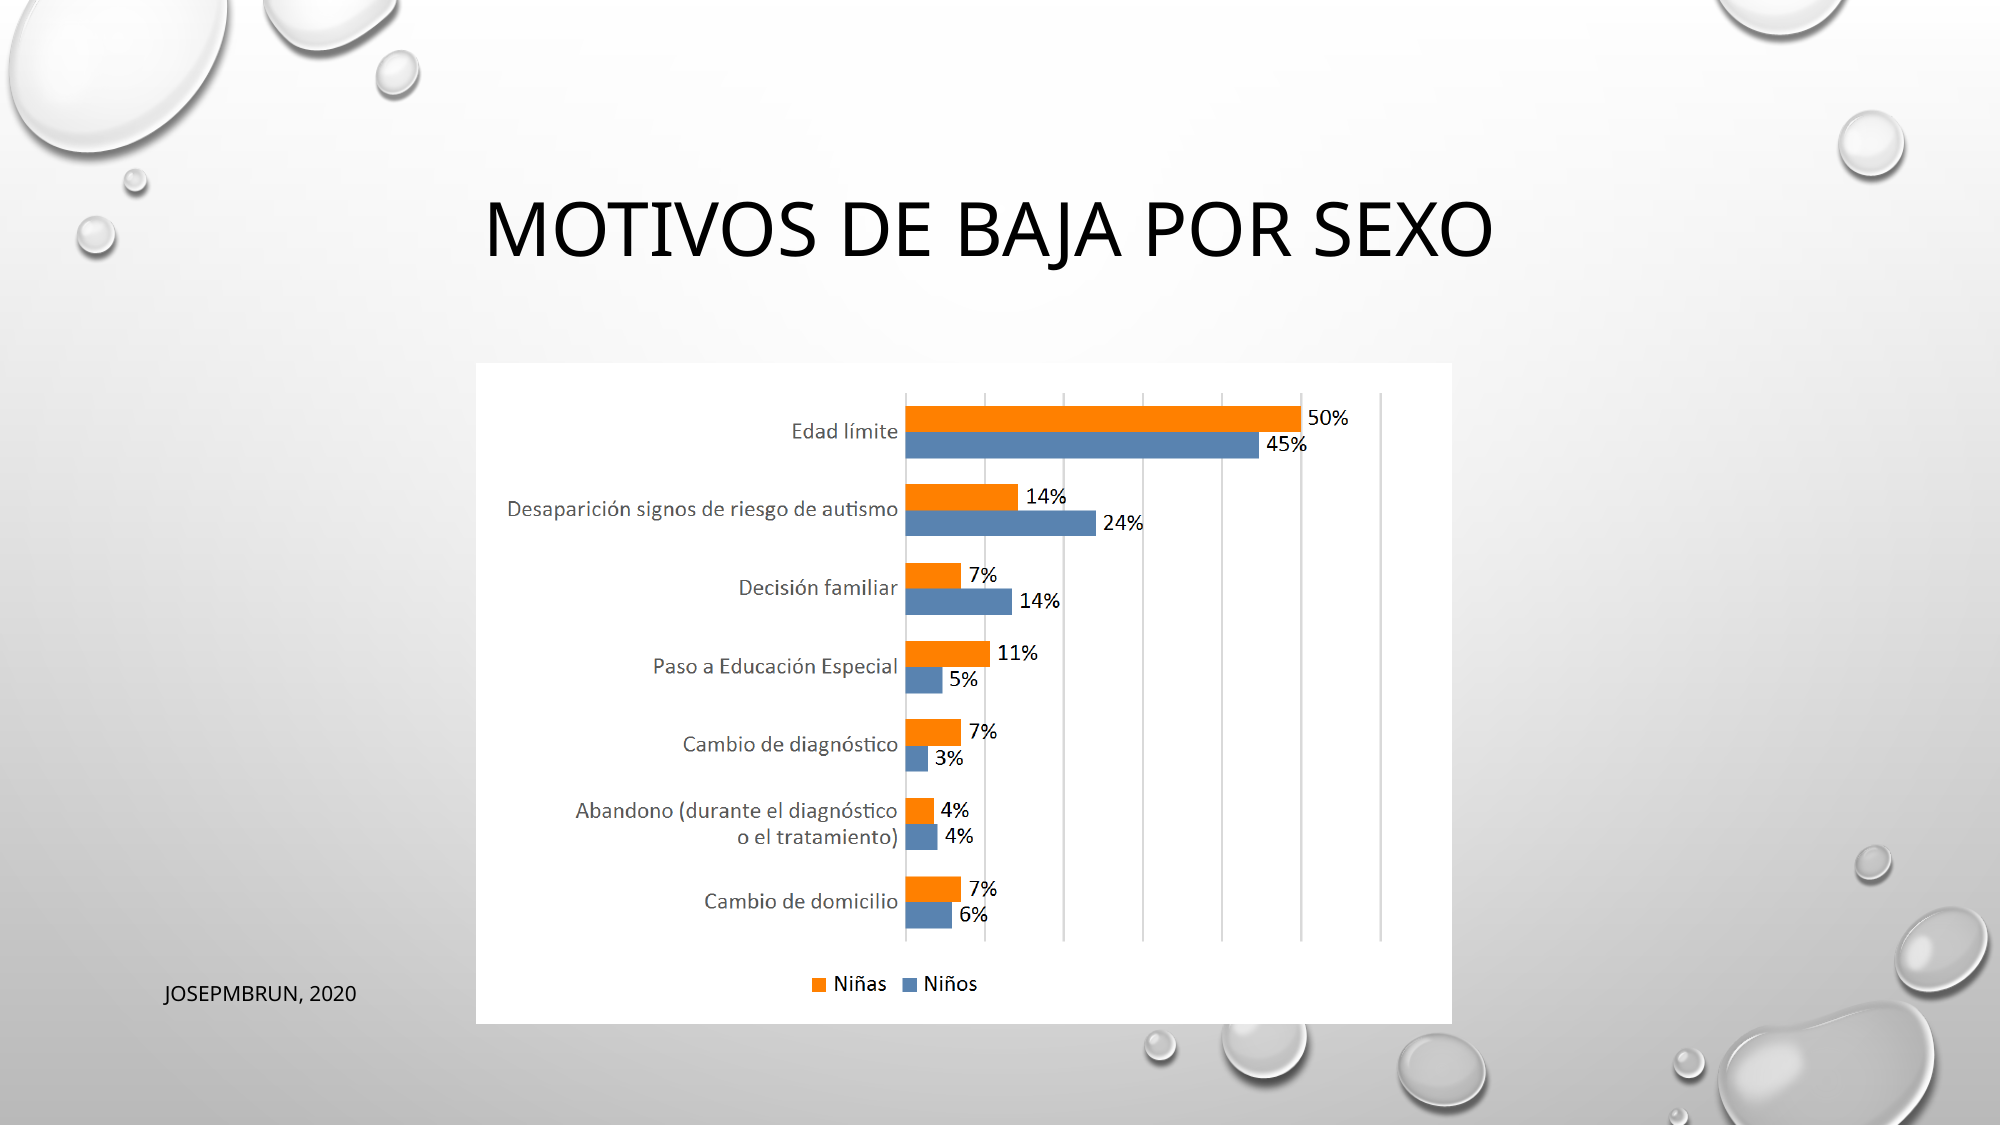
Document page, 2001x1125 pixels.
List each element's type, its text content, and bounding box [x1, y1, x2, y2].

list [475, 362, 1453, 1024]
footer JOSEPMBRUN, 2020 [149, 965, 471, 1025]
picture [0, 0, 2000, 1125]
title MOTIVOS DE BAJA POR SEXO [149, 101, 1851, 364]
